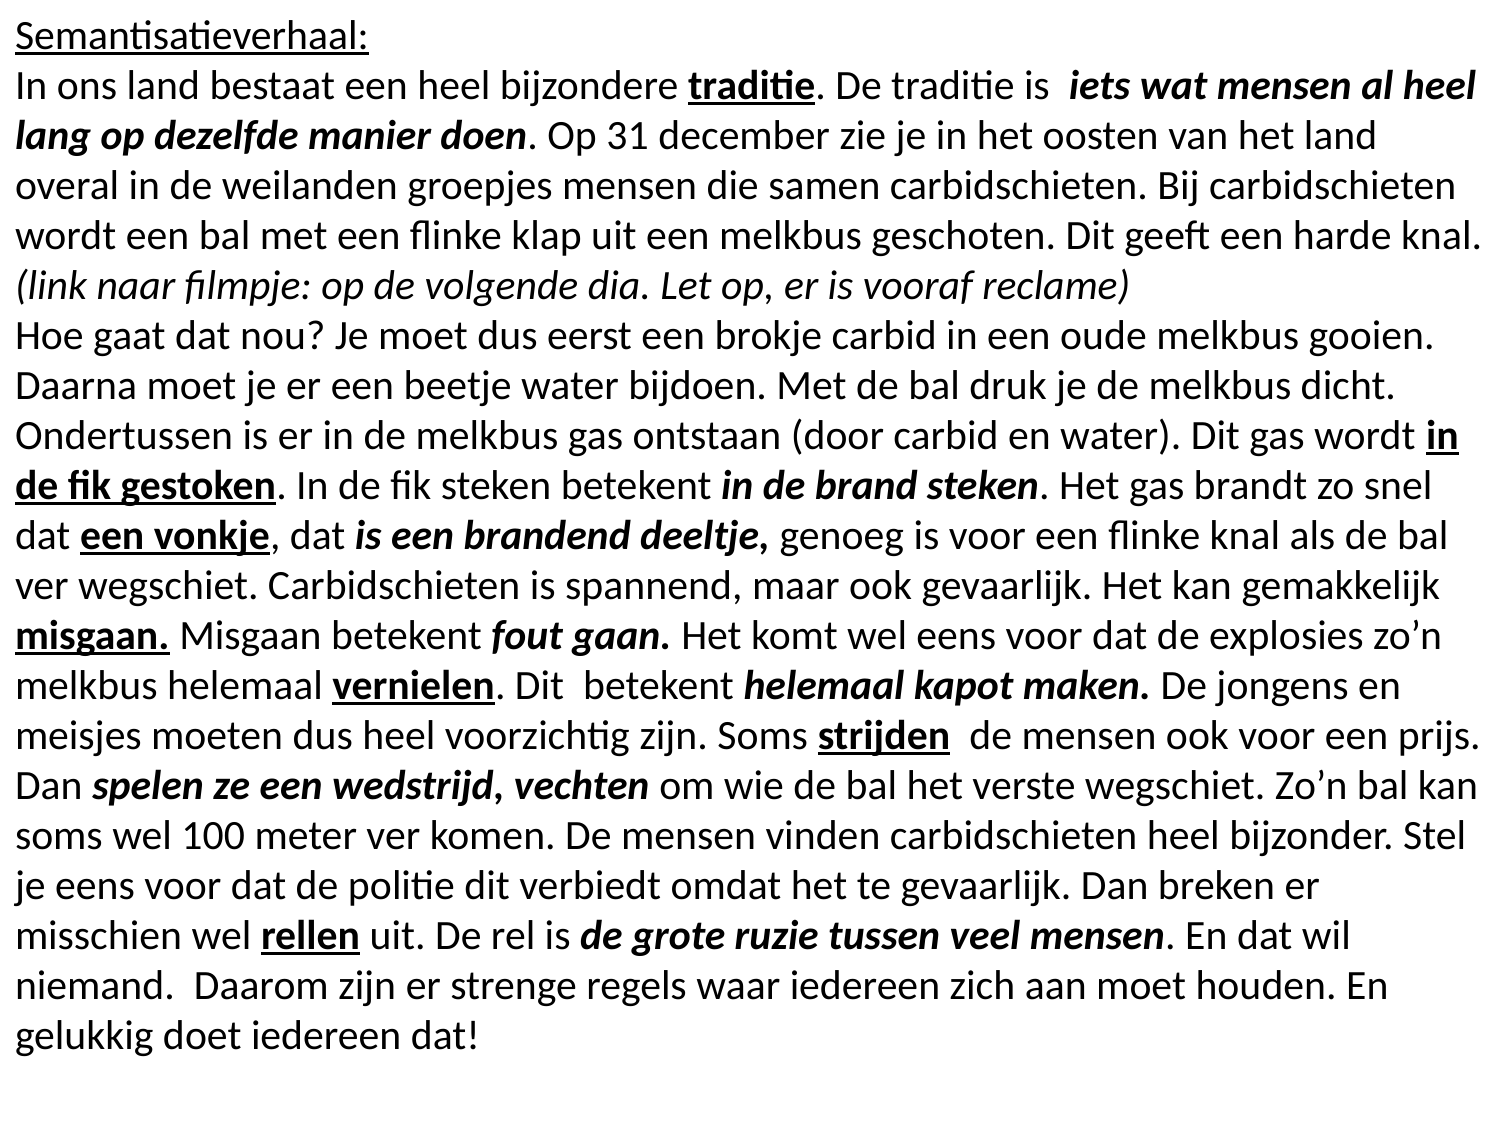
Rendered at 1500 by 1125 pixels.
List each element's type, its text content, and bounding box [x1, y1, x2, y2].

list Semantisatieverhaal: In ons land bestaat een heel bijzondere traditie. De traditie is iets wat mensen al heel lang op dezelfde manier doen. Op 31 december zie je in het oosten van het land overal in de weilanden groepjes mensen die samen carbidschieten. Bij carbidschieten wordt een bal met een flinke klap uit een melkbus geschoten. Dit geeft een harde knal. (link naar filmpje: op de volgende dia. Let op, er is vooraf reclame) Hoe gaat dat nou? Je moet dus eerst een brokje carbid in een oude melkbus gooien. Daarna moet je er een beetje water bijdoen. Met de bal druk je de melkbus dicht. Ondertussen is er in de melkbus gas ontstaan (door carbid en water). Dit gas wordt in de fik gestoken. In de fik steken betekent in de brand steken. Het gas brandt zo snel dat een vonkje, dat is een brandend deeltje, genoeg is voor een flinke knal als de bal ver wegschiet. Carbidschieten is spannend, maar ook gevaarlijk. Het kan gemakkelijk misgaan. Misgaan betekent fout gaan. Het komt wel eens voor dat de explosies zo’n melkbus helemaal vernielen. Dit betekent helemaal kapot maken. De jongens en meisjes moeten dus heel voorzichtig zijn. Soms strijden de mensen ook voor een prijs. Dan spelen ze een wedstrijd, vechten om wie de bal het verste wegschiet. Zo’n bal kan soms wel 100 meter ver komen. De mensen vinden carbidschieten heel bijzonder. Stel je eens voor dat de politie dit verbiedt omdat het te gevaarlijk. Dan breken er misschien wel rellen uit. De rel is de grote ruzie tussen veel mensen. En dat wil niemand. Daarom zijn er strenge regels waar iedereen zich aan moet houden. En gelukkig doet iedereen dat! [0, 0, 1500, 1125]
